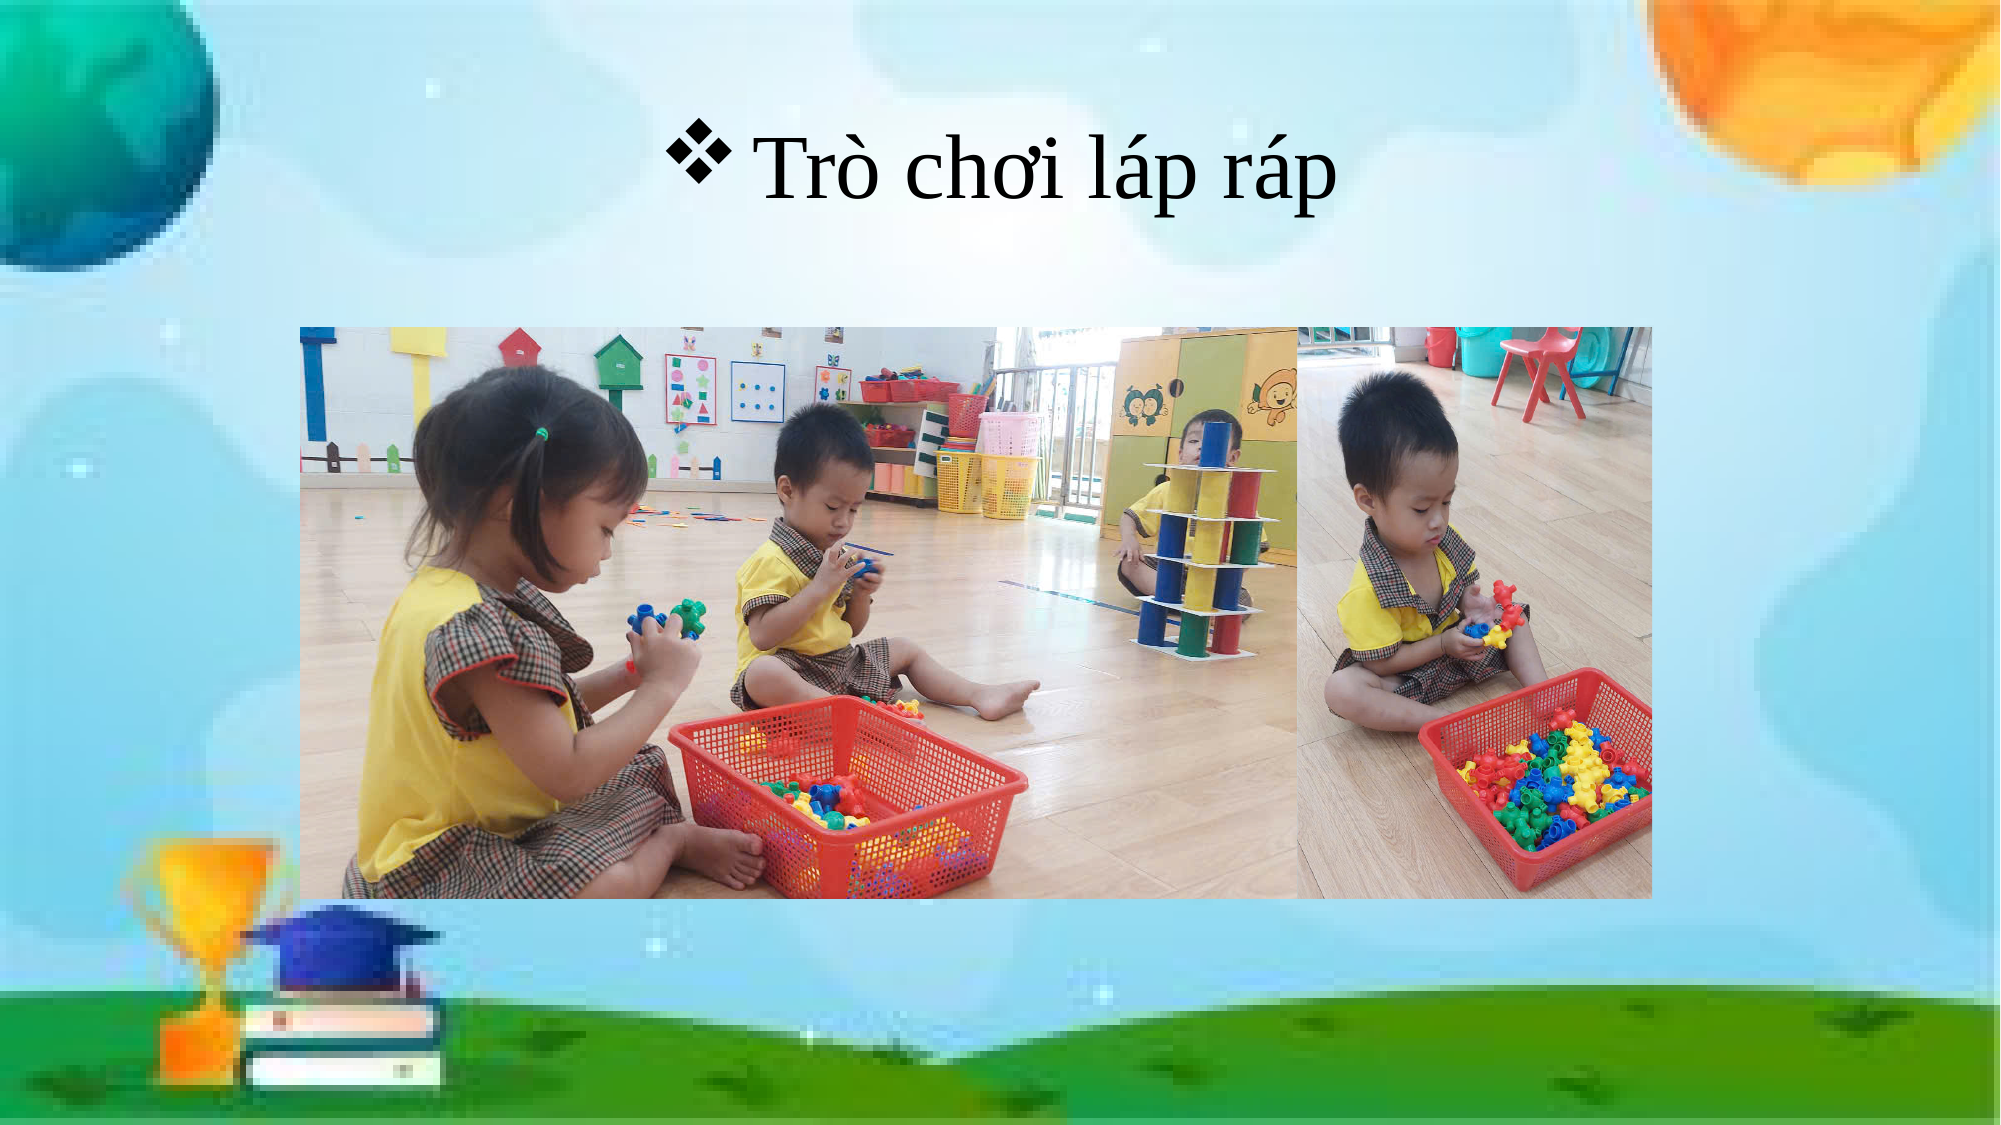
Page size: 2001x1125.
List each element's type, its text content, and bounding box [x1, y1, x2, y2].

picture [0, 0, 2001, 1125]
title Trò chơi láp ráp [137, 59, 1863, 278]
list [299, 327, 1297, 899]
